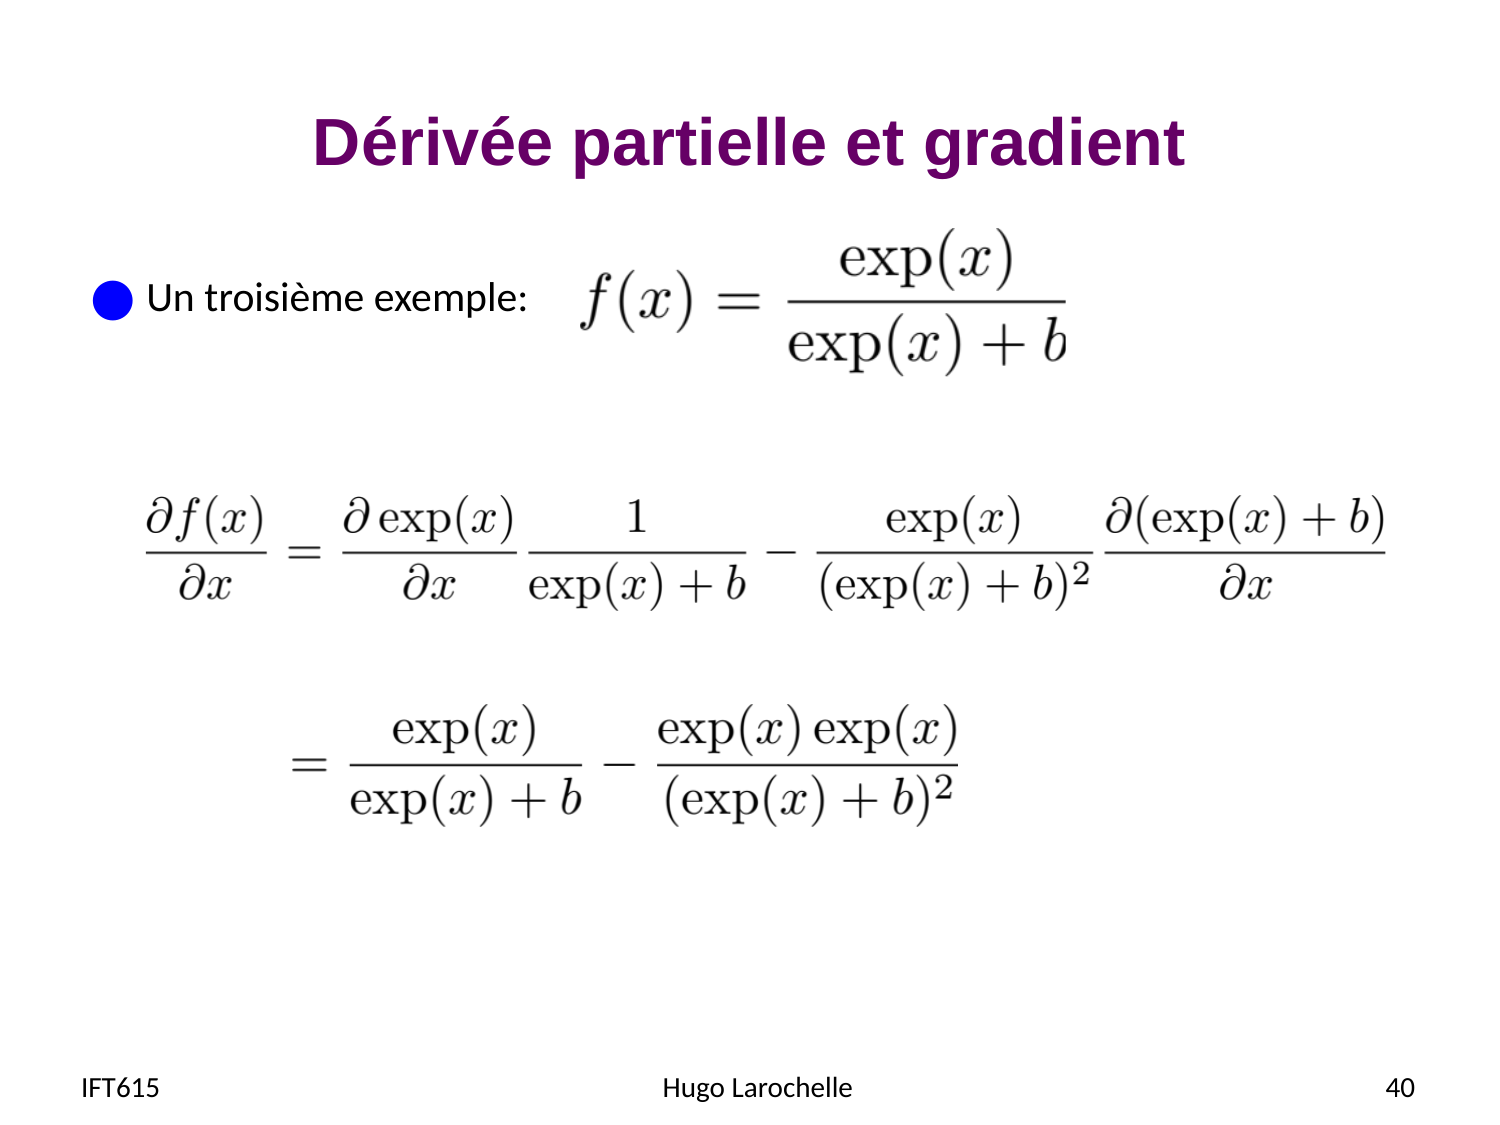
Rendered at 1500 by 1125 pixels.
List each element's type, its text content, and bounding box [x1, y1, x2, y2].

slide_number IFT615 [66, 1056, 356, 1117]
slide_number 40 [1080, 1056, 1431, 1117]
picture [145, 495, 1386, 612]
list Un troisième exemple: [75, 262, 1425, 1005]
title Dérivée partielle et gradient [75, 45, 1425, 233]
picture [579, 227, 1066, 377]
picture [291, 704, 959, 827]
footer Hugo Larochelle [520, 1056, 996, 1117]
